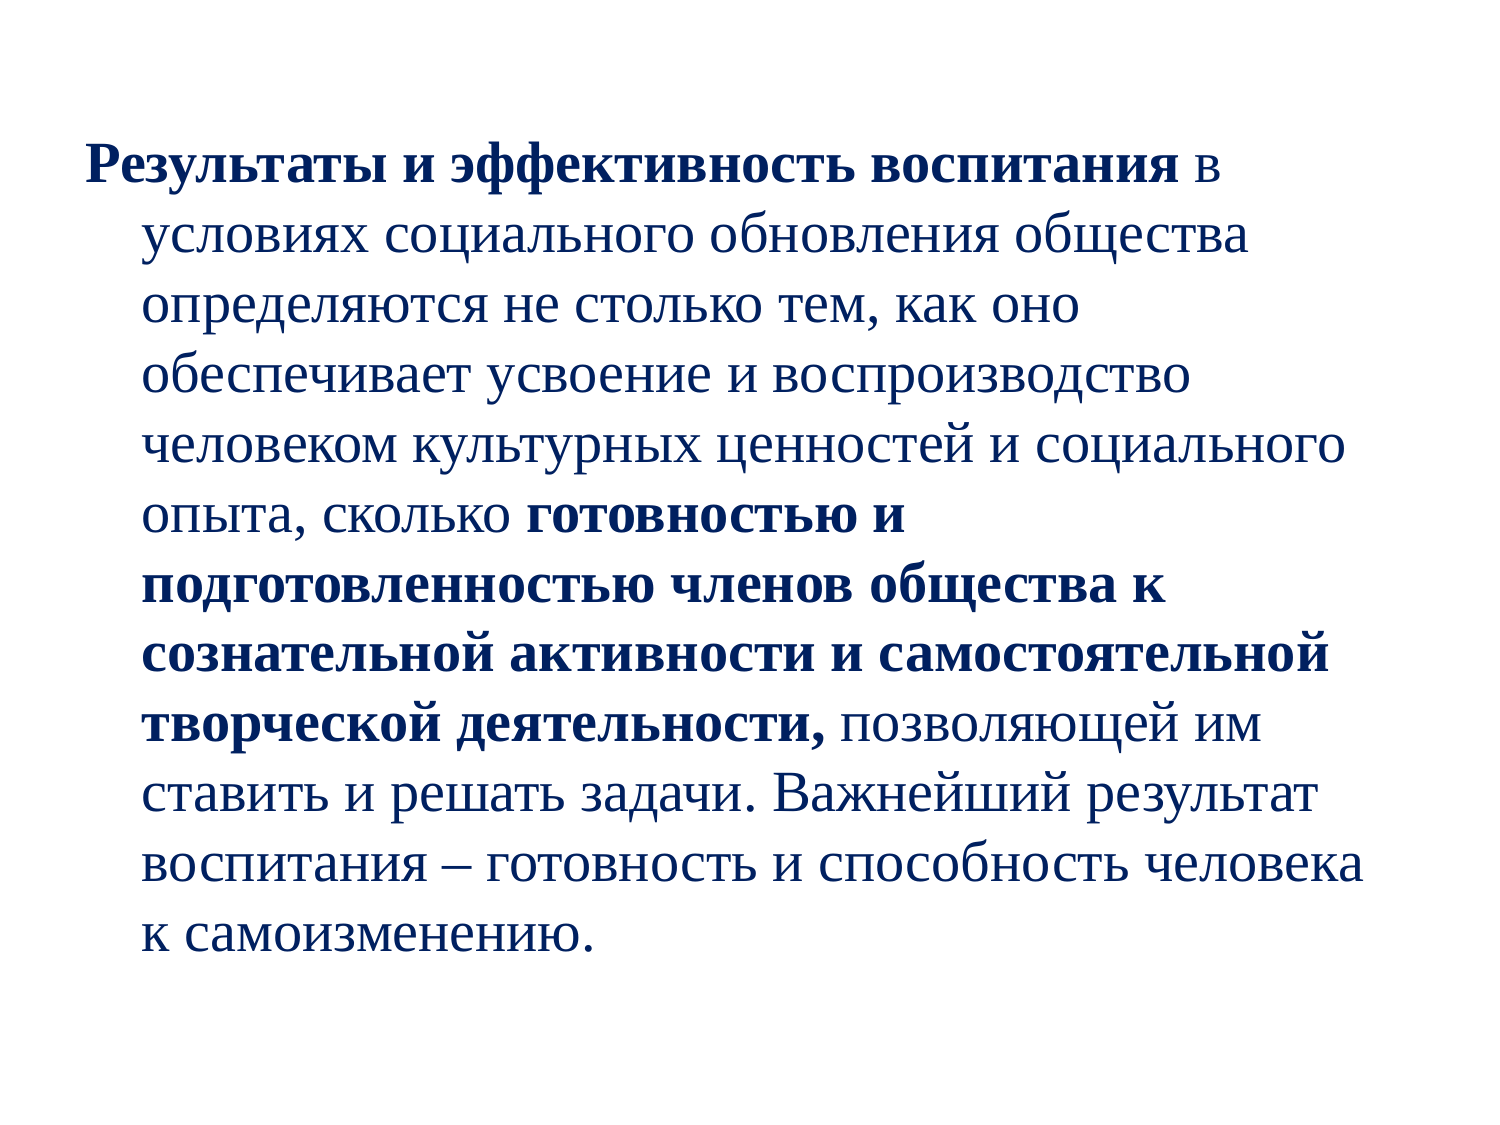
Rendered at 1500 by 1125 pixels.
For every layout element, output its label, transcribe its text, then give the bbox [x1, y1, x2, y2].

list Результаты и эффективность воспитания в условиях социального обновления общества определяются не столько тем, как оно обеспечивает усвоение и воспроизводство человеком культурных ценностей и социального опыта, сколько готовностью и подготовленностью членов общества к сознательной активности и самостоятельной творческой деятельности, позволяющей им ставить и решать задачи. Важнейший результат воспитания – готовность и способность человека к самоизменению. [70, 117, 1414, 1076]
